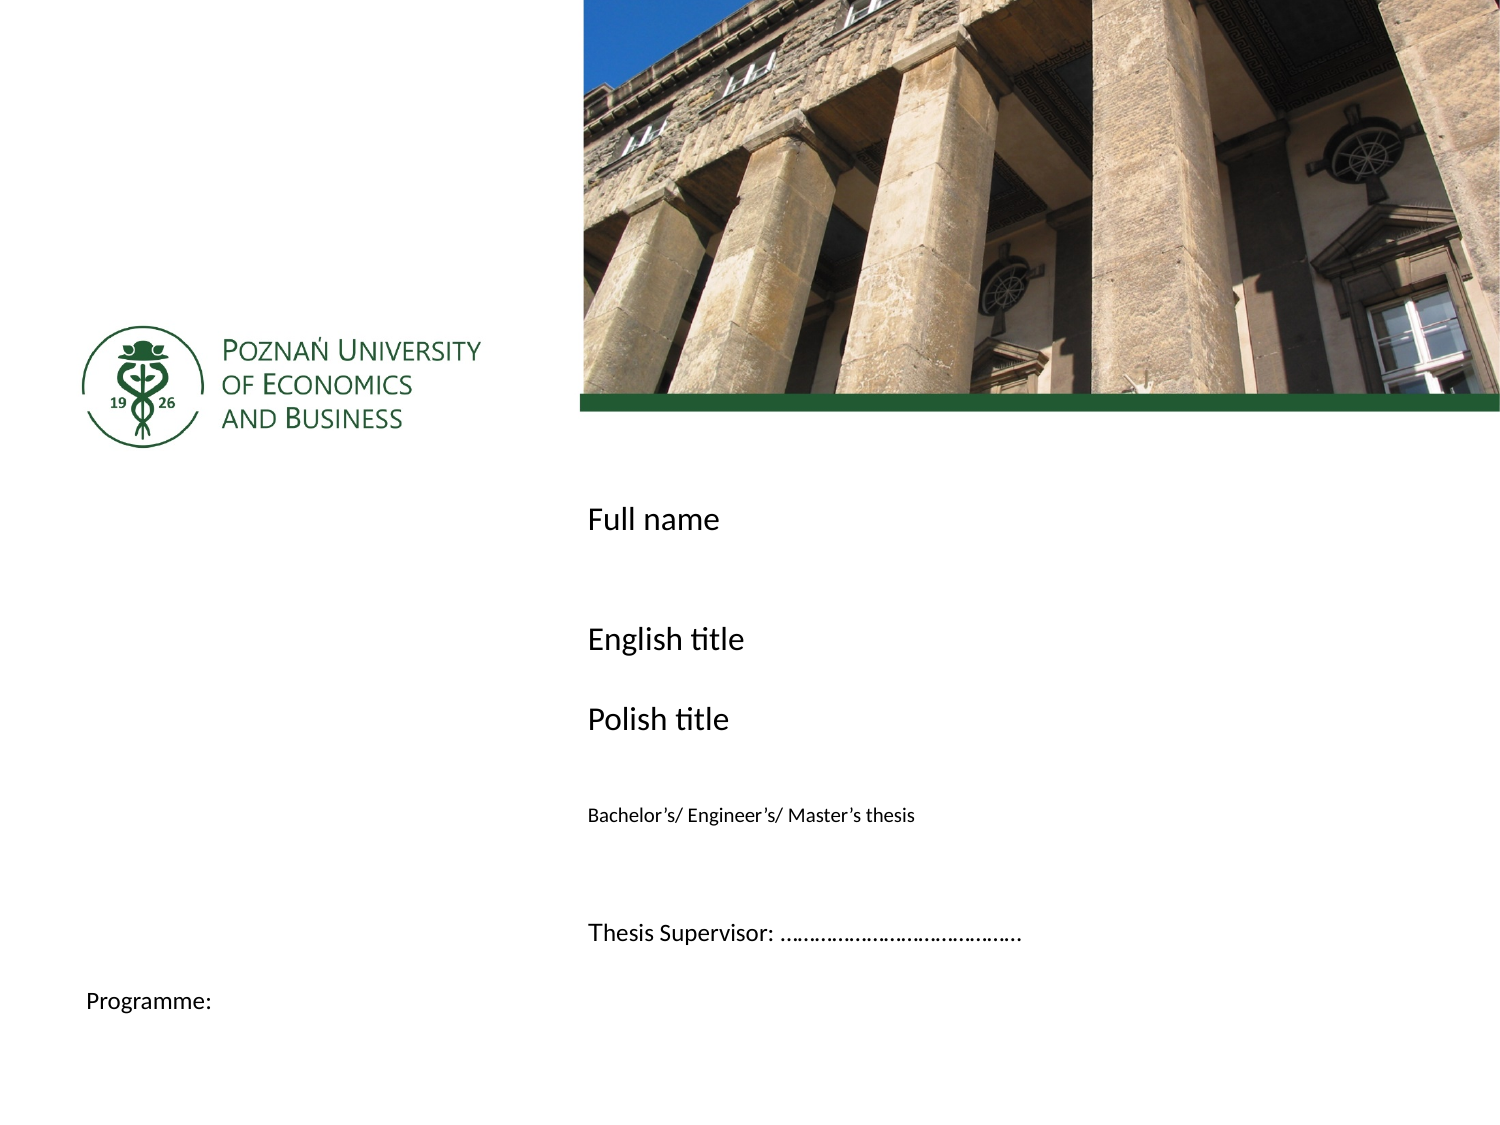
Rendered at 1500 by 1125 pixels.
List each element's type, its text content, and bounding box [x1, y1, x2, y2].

picture [0, 0, 1500, 478]
text_box Programme: [71, 905, 568, 1094]
title Full name English title Polish title Bachelor’s/ Engineer’s/ Master’s thesis Thesis Supervisor: …………………………………… [572, 479, 1412, 965]
